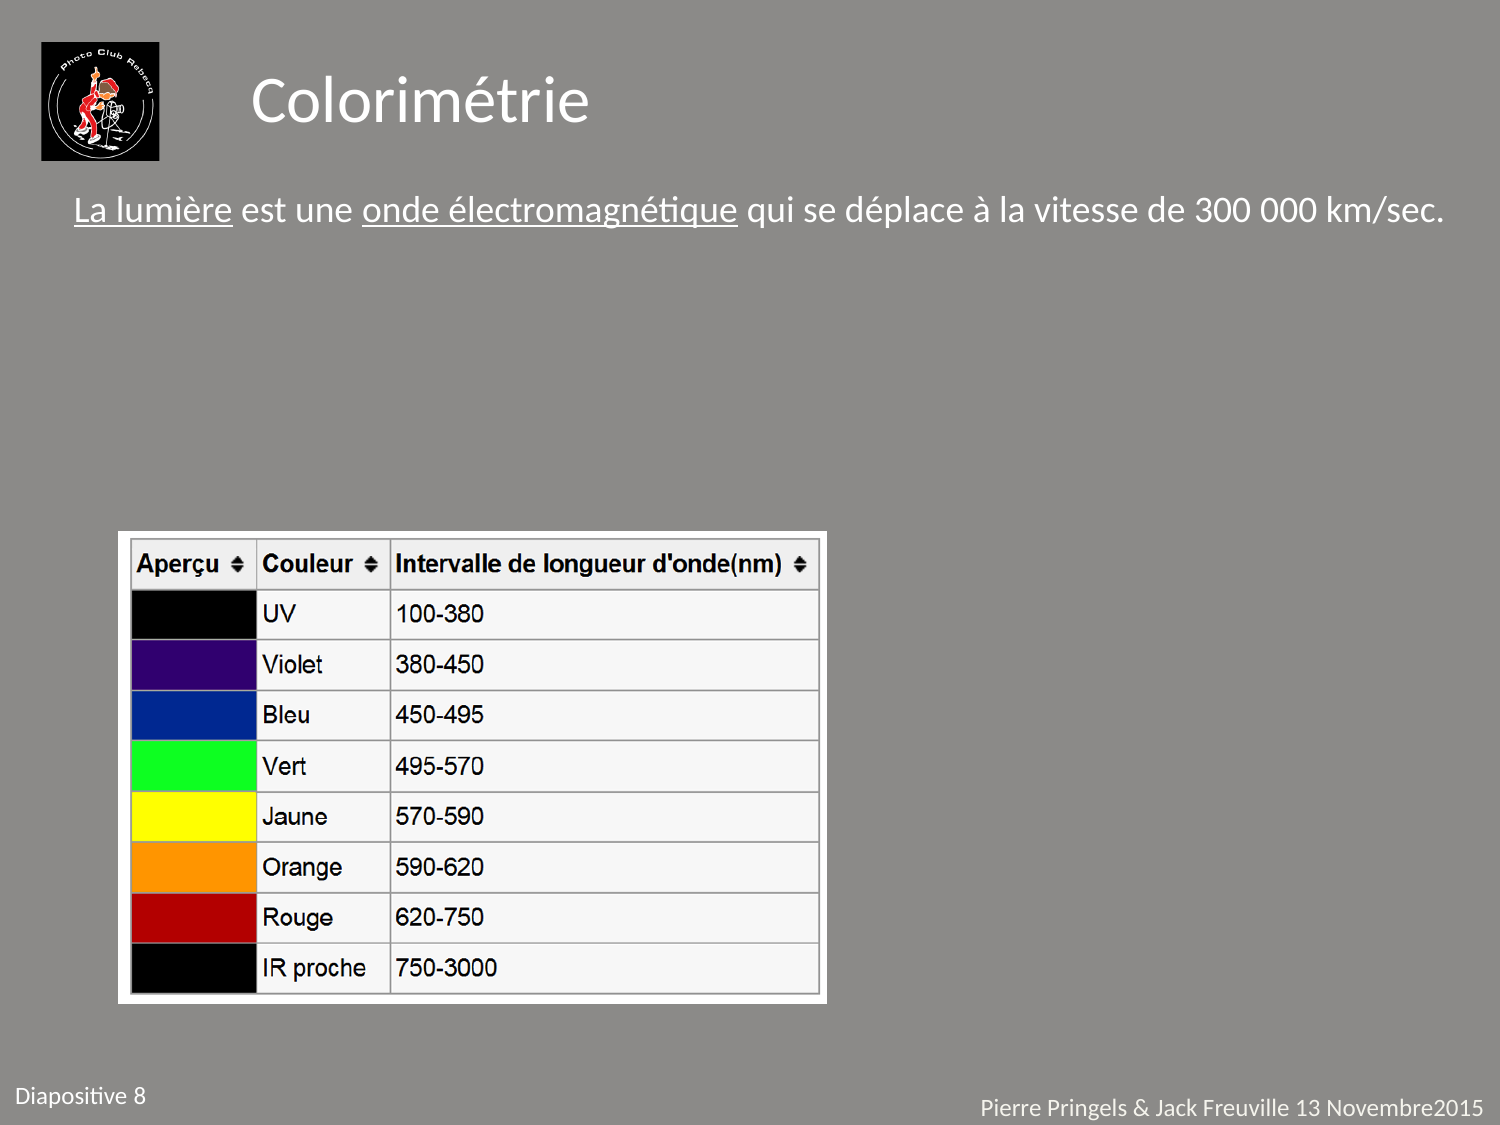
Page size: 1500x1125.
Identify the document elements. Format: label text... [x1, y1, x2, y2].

footer Diapositive 8 [0, 1065, 248, 1125]
picture [0, 0, 1500, 1125]
text_box Colorimétrie [236, 42, 1500, 150]
text_box Pierre Pringels & Jack Freuville 13 Novembre2015 [921, 1084, 1500, 1125]
text_box La lumière est une onde électromagnétique qui se déplace à la vitesse de 300 000 km/sec. [58, 177, 1477, 372]
